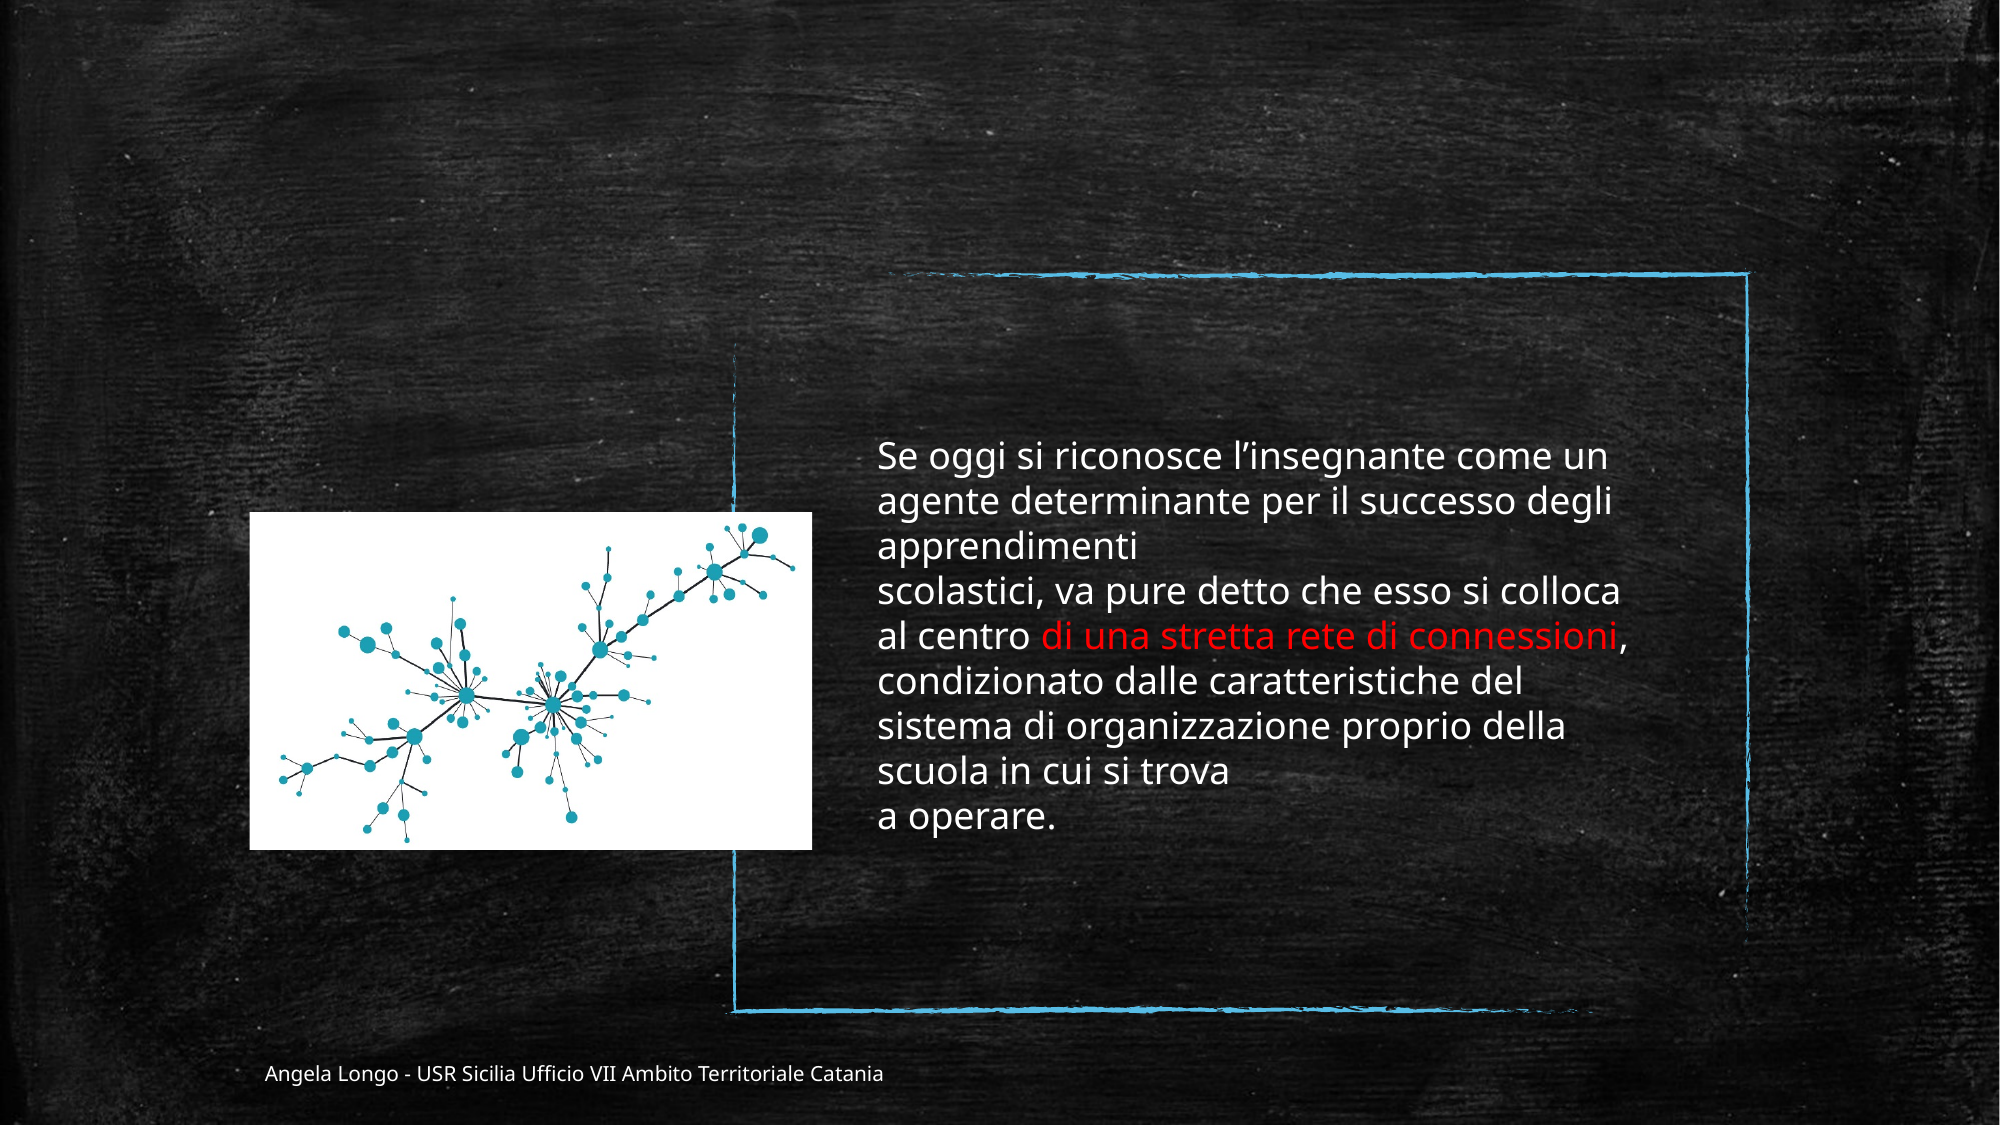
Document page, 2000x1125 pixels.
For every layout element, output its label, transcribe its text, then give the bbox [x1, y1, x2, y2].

text_box Se oggi si riconosce l’insegnante come un agente determinante per il successo degli apprendimenti scolastici, va pure detto che esso si colloca al centro di una stretta rete di connessioni, condizionato dalle caratteristiche del sistema di organizzazione proprio della scuola in cui si trova a operare. [862, 424, 1663, 845]
footer Angela Longo - USR Sicilia Ufficio VII Ambito Territoriale Catania [249, 1050, 1288, 1096]
picture [0, 0, 2000, 1125]
